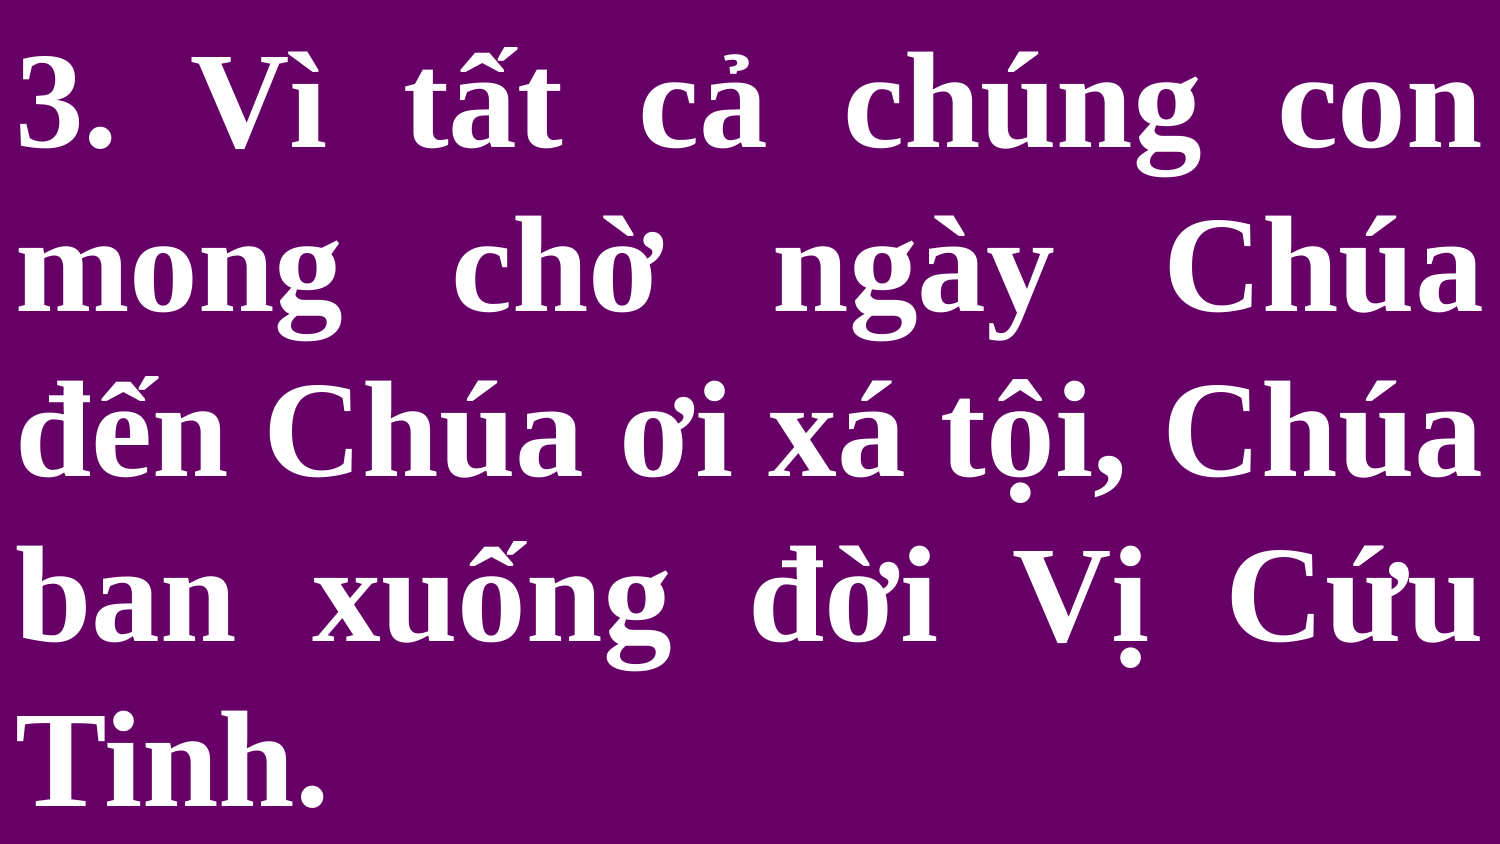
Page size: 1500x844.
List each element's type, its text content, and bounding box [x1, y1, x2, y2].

title 3. Vì tất cả chúng con mong chờ ngày Chúa đến Chúa ơi xá tội, Chúa ban xuống đời Vị Cứu Tinh. [0, 0, 1500, 844]
